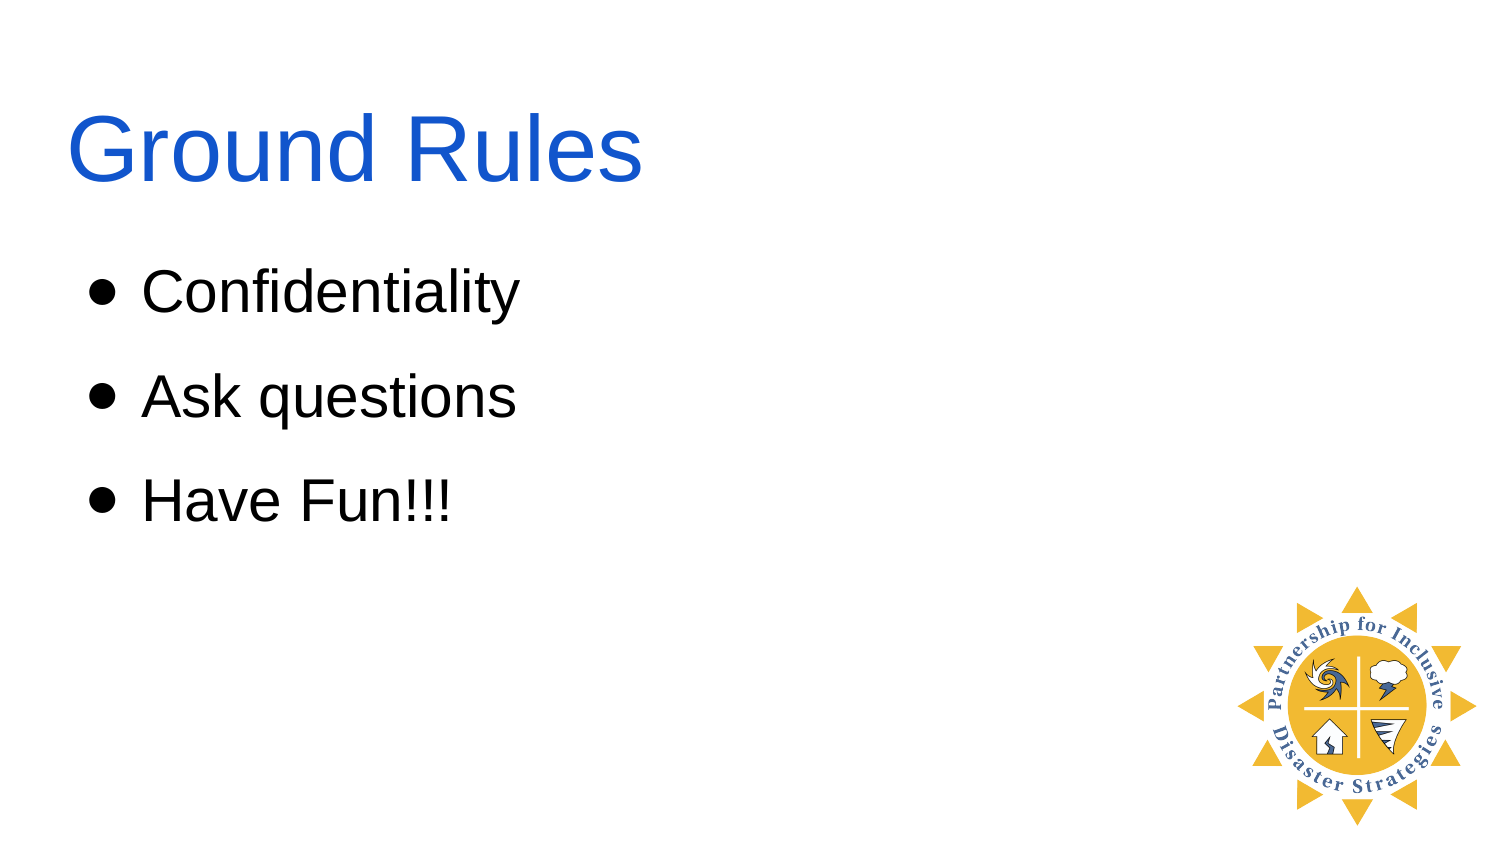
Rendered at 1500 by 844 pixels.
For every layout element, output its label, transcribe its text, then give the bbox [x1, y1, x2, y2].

title Ground Rules [51, 72, 1449, 167]
picture [1237, 586, 1477, 826]
list Confidentiality Ask questions Have Fun!!! [51, 226, 1449, 787]
